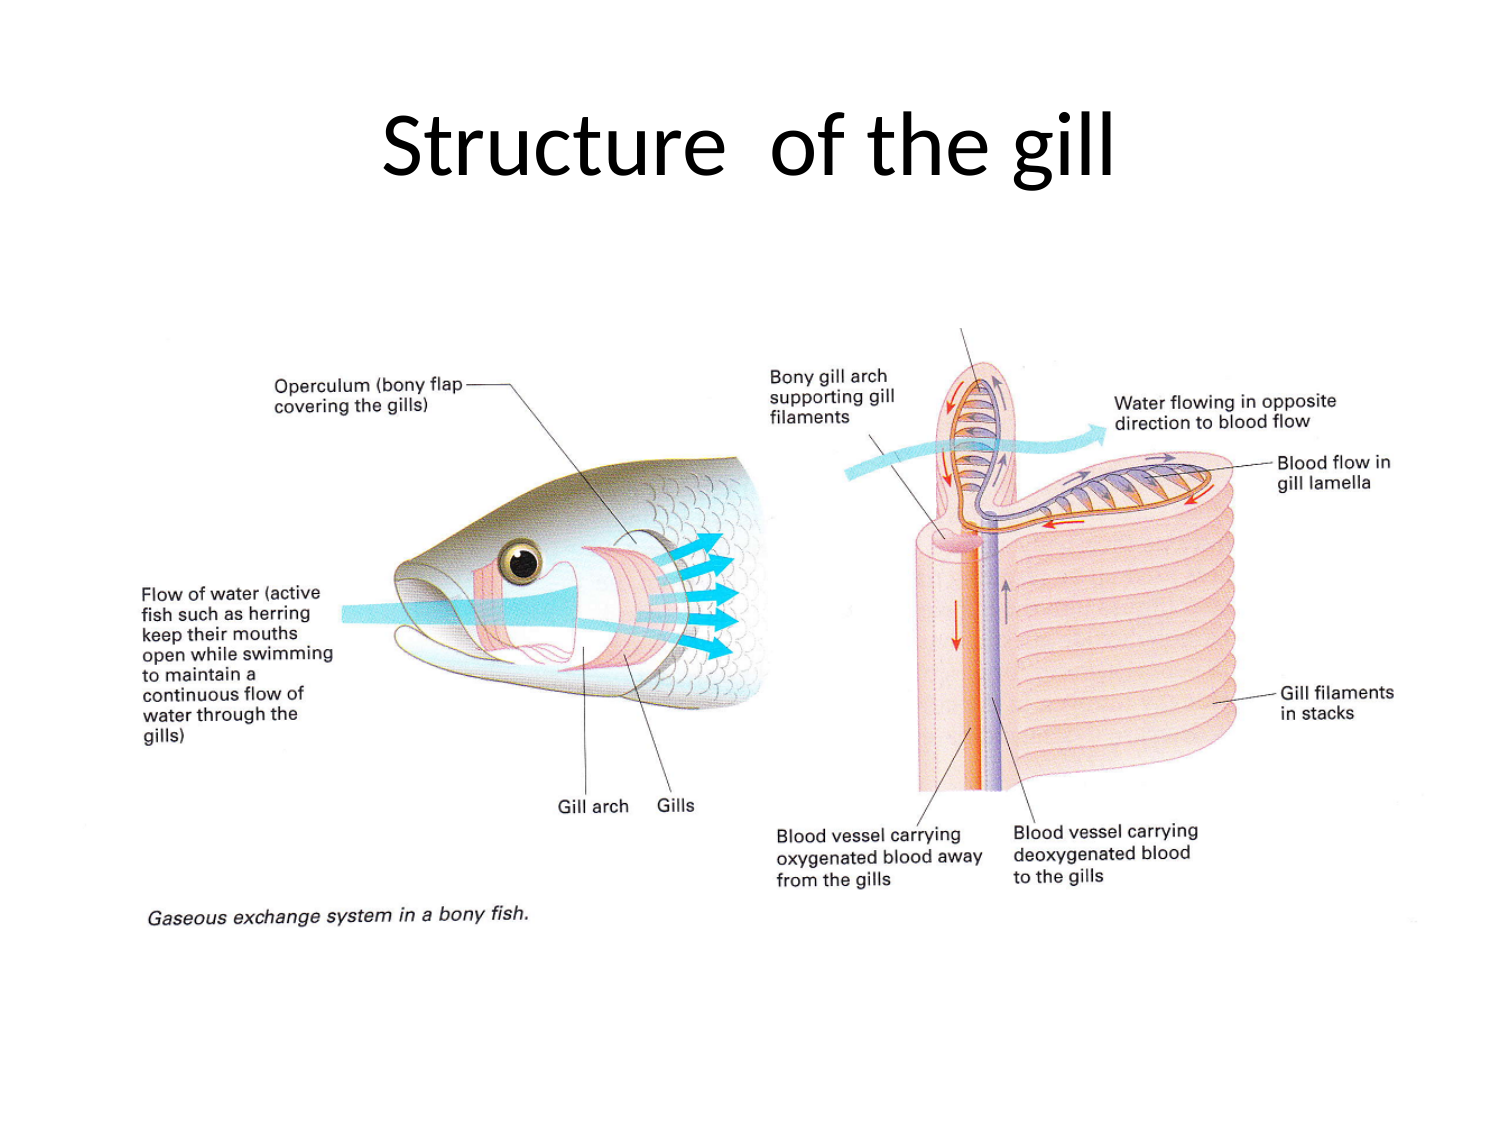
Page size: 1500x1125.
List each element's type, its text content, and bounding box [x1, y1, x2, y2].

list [74, 327, 1426, 940]
title Structure of the gill [75, 45, 1425, 233]
